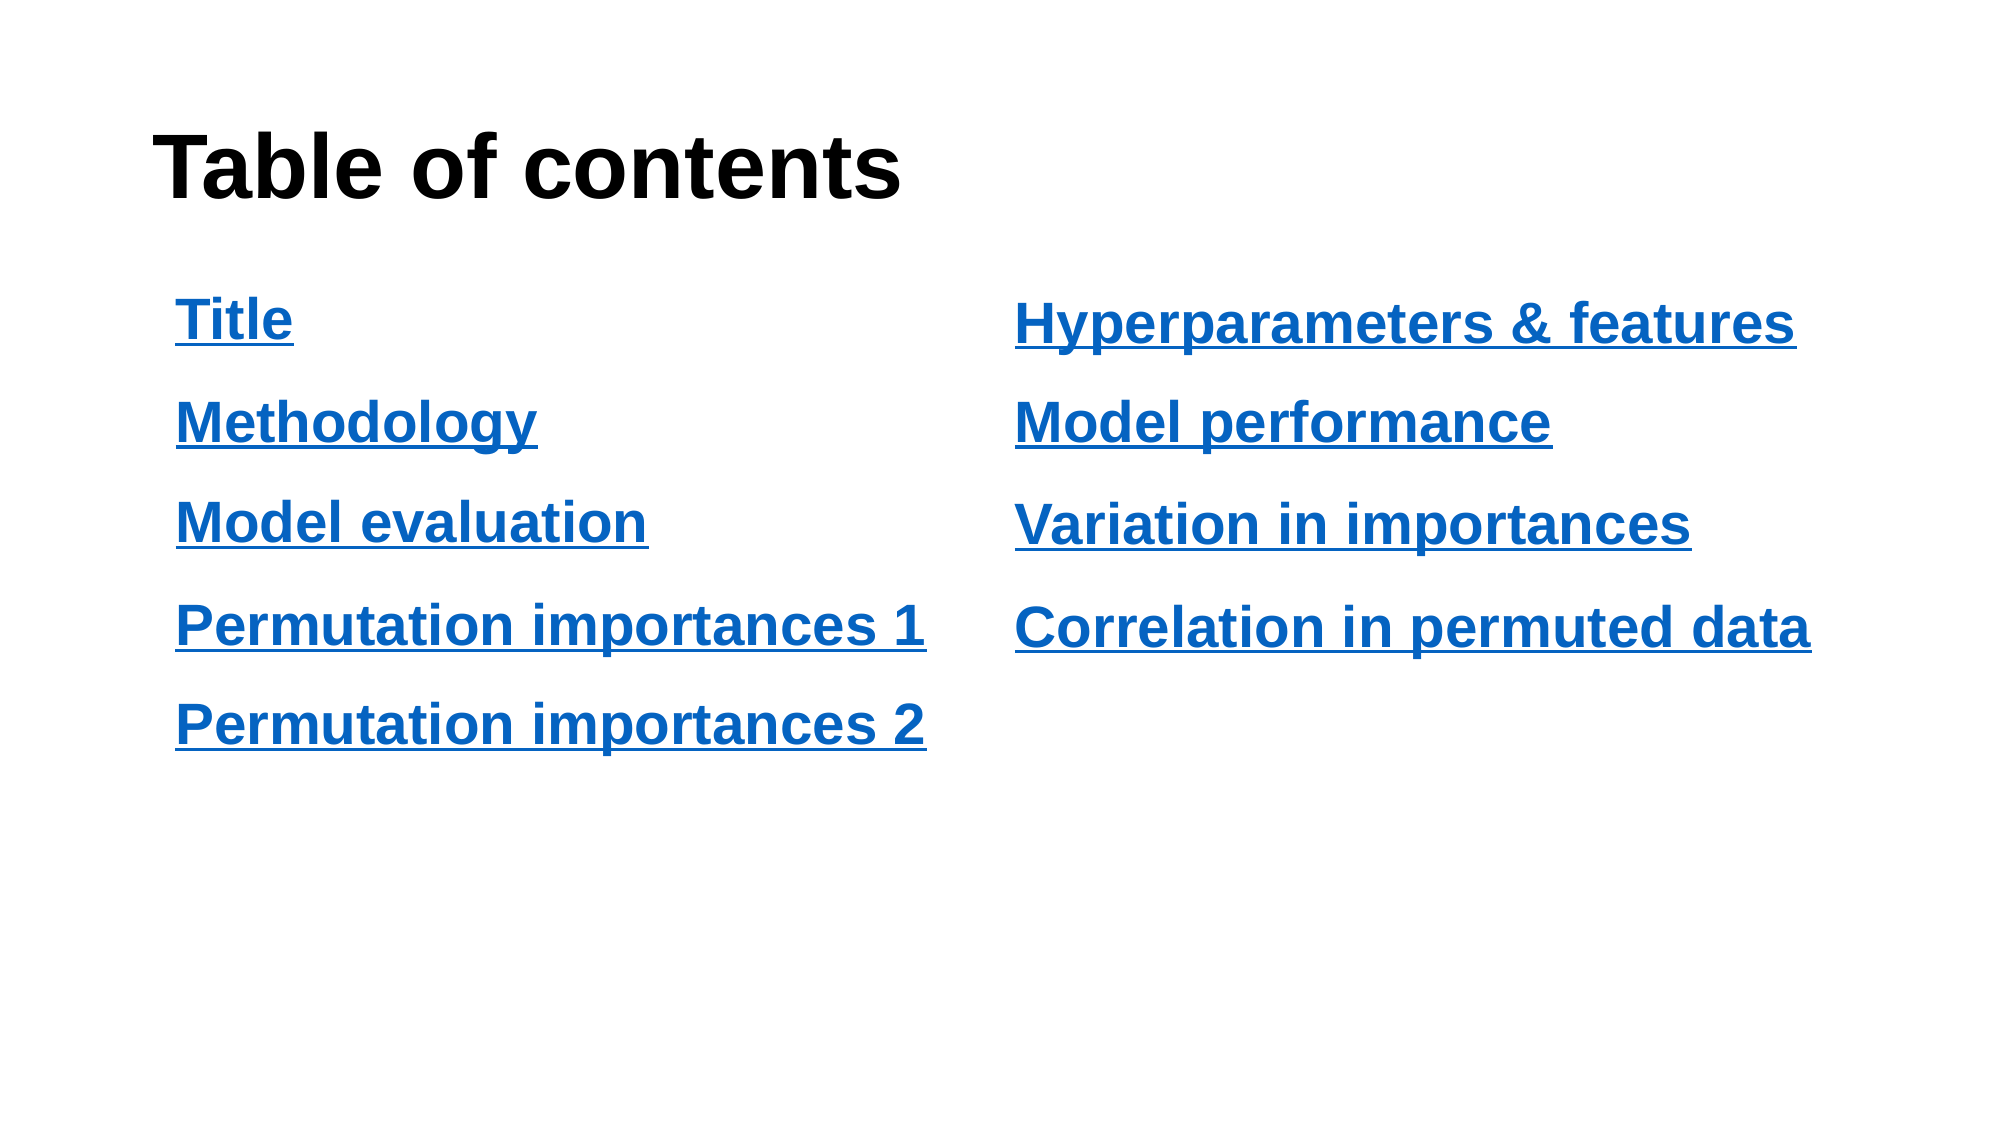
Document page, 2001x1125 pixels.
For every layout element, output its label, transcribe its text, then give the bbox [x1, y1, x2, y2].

text_box Title [160, 274, 577, 377]
text_box Permutation importances 1 [160, 579, 977, 678]
text_box Correlation in permuted data [999, 581, 1863, 684]
text_box Model performance [999, 376, 1817, 478]
text_box Model evaluation [160, 476, 687, 579]
list Methodology [160, 377, 577, 476]
text_box Variation in importances [999, 478, 1817, 581]
title Table of contents [137, 59, 1863, 278]
text_box Hyperparameters & features [999, 277, 1817, 376]
text_box Permutation importances 2 [160, 678, 977, 782]
